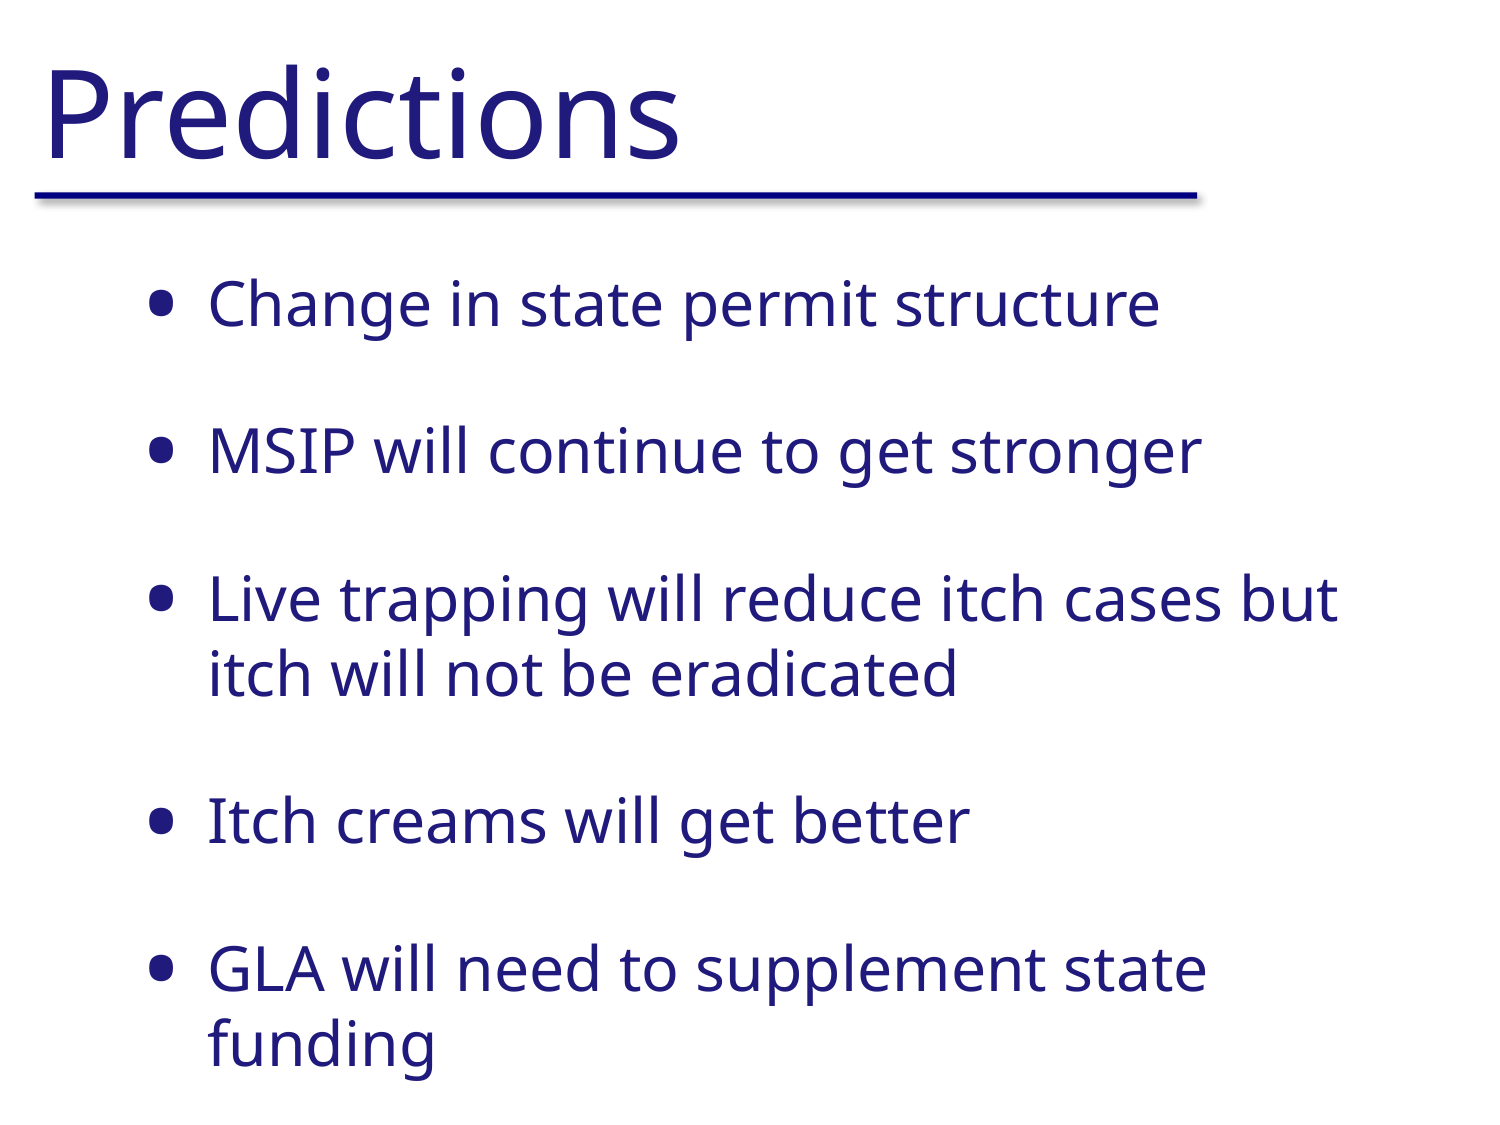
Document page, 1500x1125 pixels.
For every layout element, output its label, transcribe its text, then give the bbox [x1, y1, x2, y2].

title Predictions [34, 28, 1354, 312]
list Change in state permit structure MSIP will continue to get stronger Live trapping will reduce itch cases but itch will not be eradicated Itch creams will get better GLA will need to supplement state funding [98, 257, 1421, 980]
